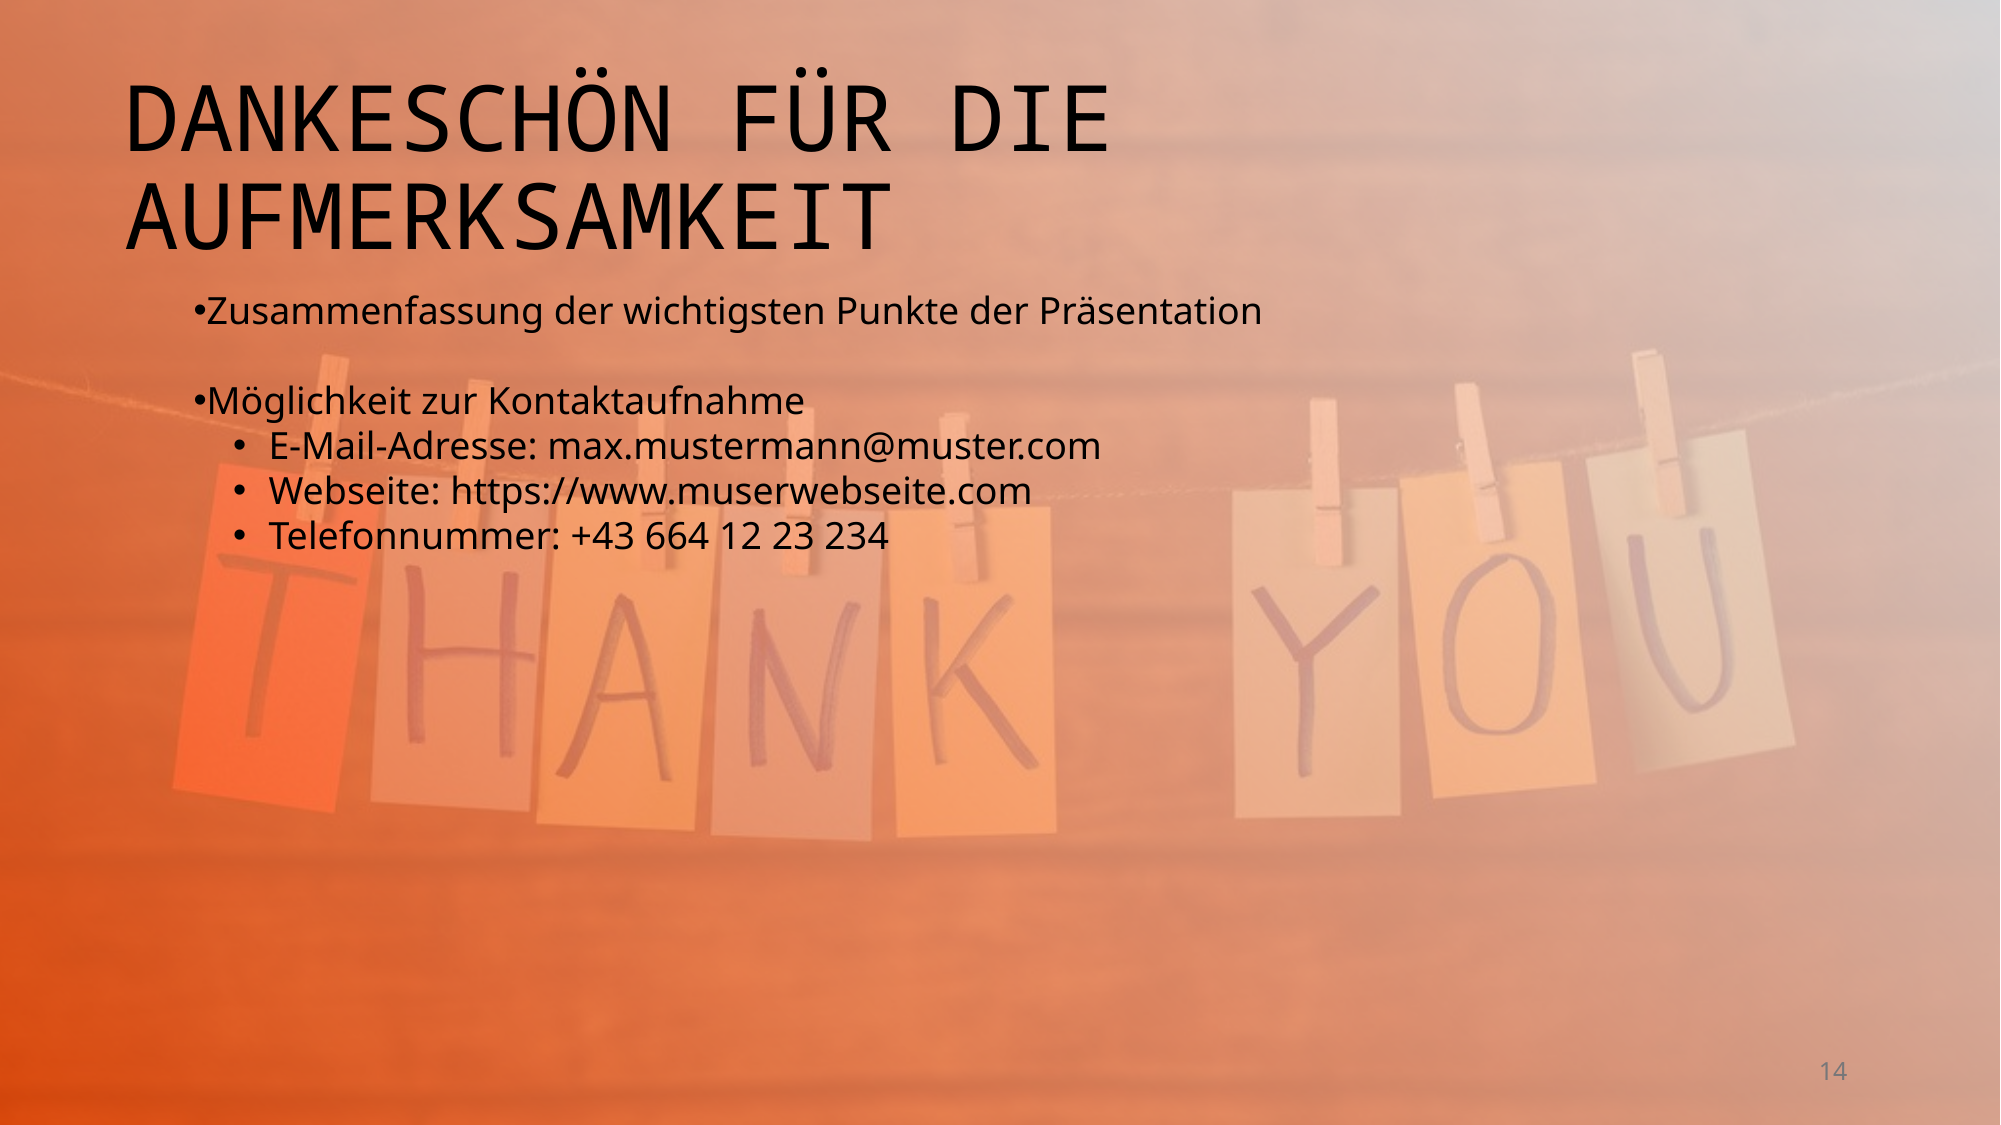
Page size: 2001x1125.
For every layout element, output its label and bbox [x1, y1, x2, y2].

list [0, 0, 2000, 1125]
